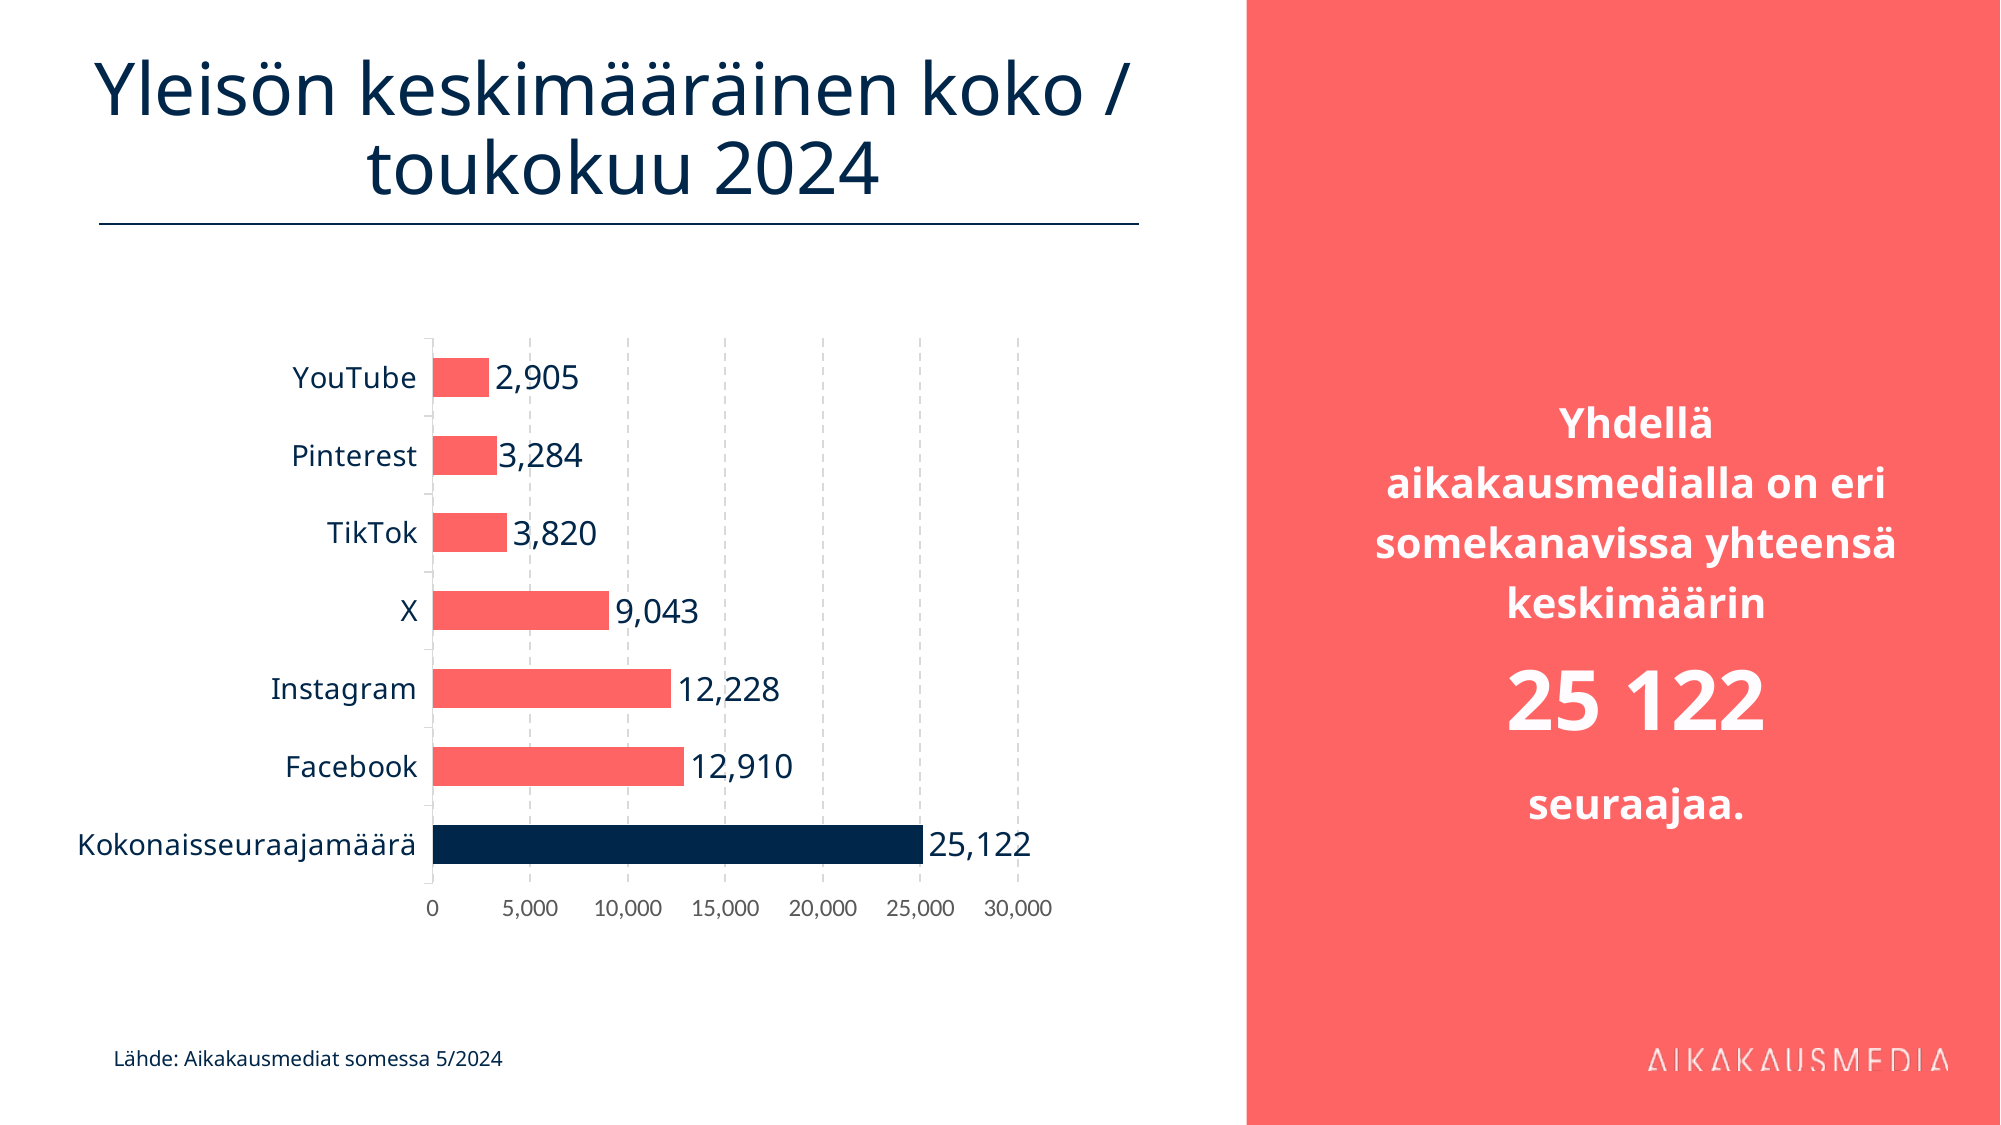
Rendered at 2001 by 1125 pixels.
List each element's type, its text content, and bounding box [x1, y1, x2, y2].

list Yhdellä aikakausmedialla on eri somekanavissa yhteensä keskimäärin 25 122 seuraajaa. [1355, 224, 1918, 990]
title Yleisön keskimääräinen koko / toukokuu 2024 [0, 37, 1247, 225]
chart [0, 282, 1247, 933]
